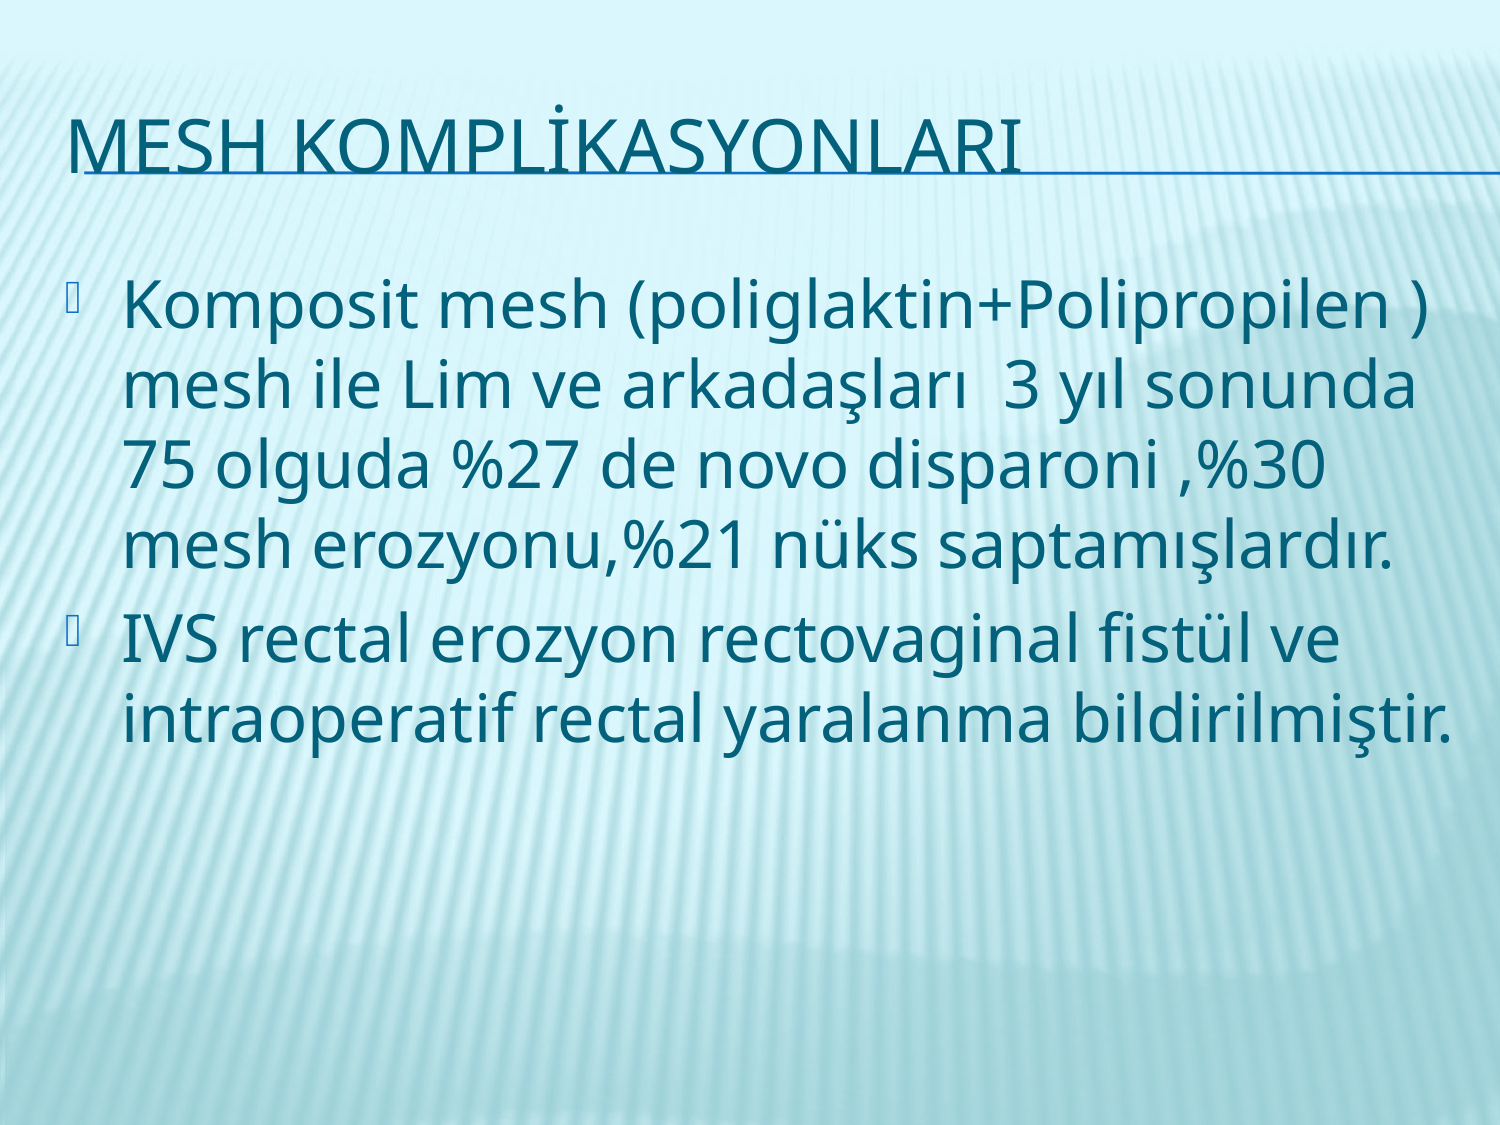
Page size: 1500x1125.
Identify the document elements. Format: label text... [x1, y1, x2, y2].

title Mesh KomplikasyonlarI [50, 75, 1475, 213]
list Komposit mesh (poliglaktin+Polipropilen ) mesh ile Lim ve arkadaşları 3 yıl sonunda 75 olguda %27 de novo disparoni ,%30 mesh erozyonu,%21 nüks saptamışlardır. IVS rectal erozyon rectovaginal fistül ve intraoperatif rectal yaralanma bildirilmiştir. [50, 254, 1475, 998]
